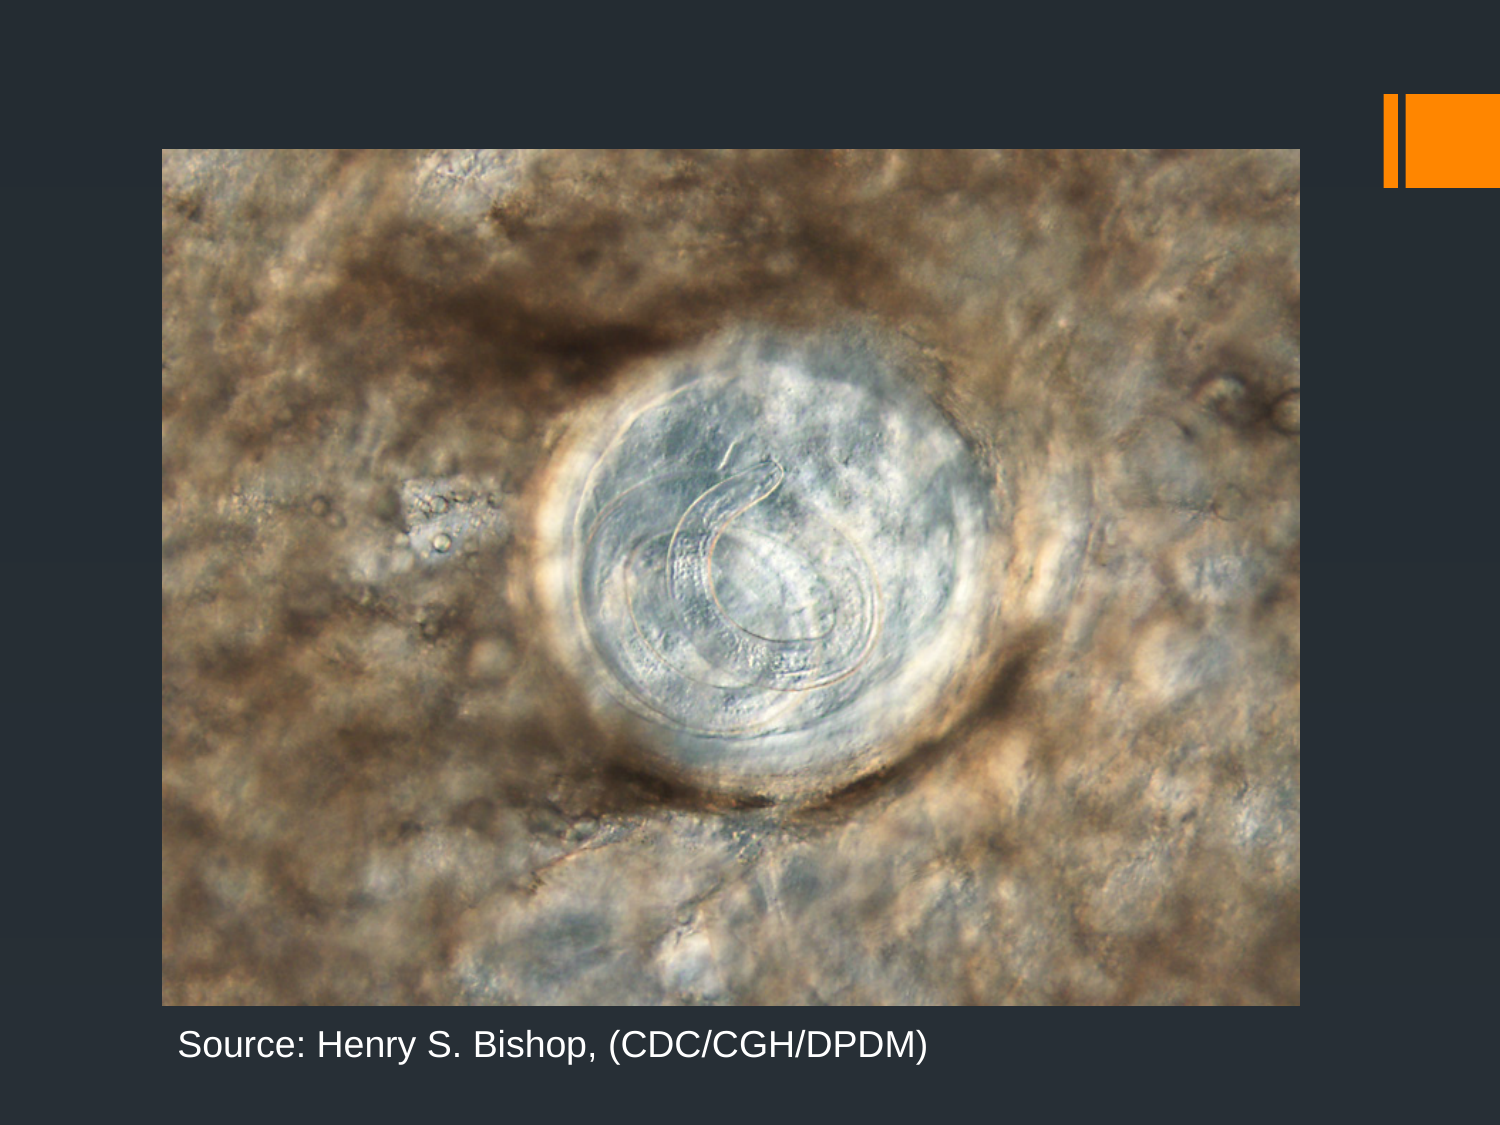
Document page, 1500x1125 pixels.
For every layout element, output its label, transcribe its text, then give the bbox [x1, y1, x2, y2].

picture [161, 149, 1301, 1007]
text_box Source: Henry S. Bishop, (CDC/CGH/DPDM) [162, 1017, 1200, 1073]
